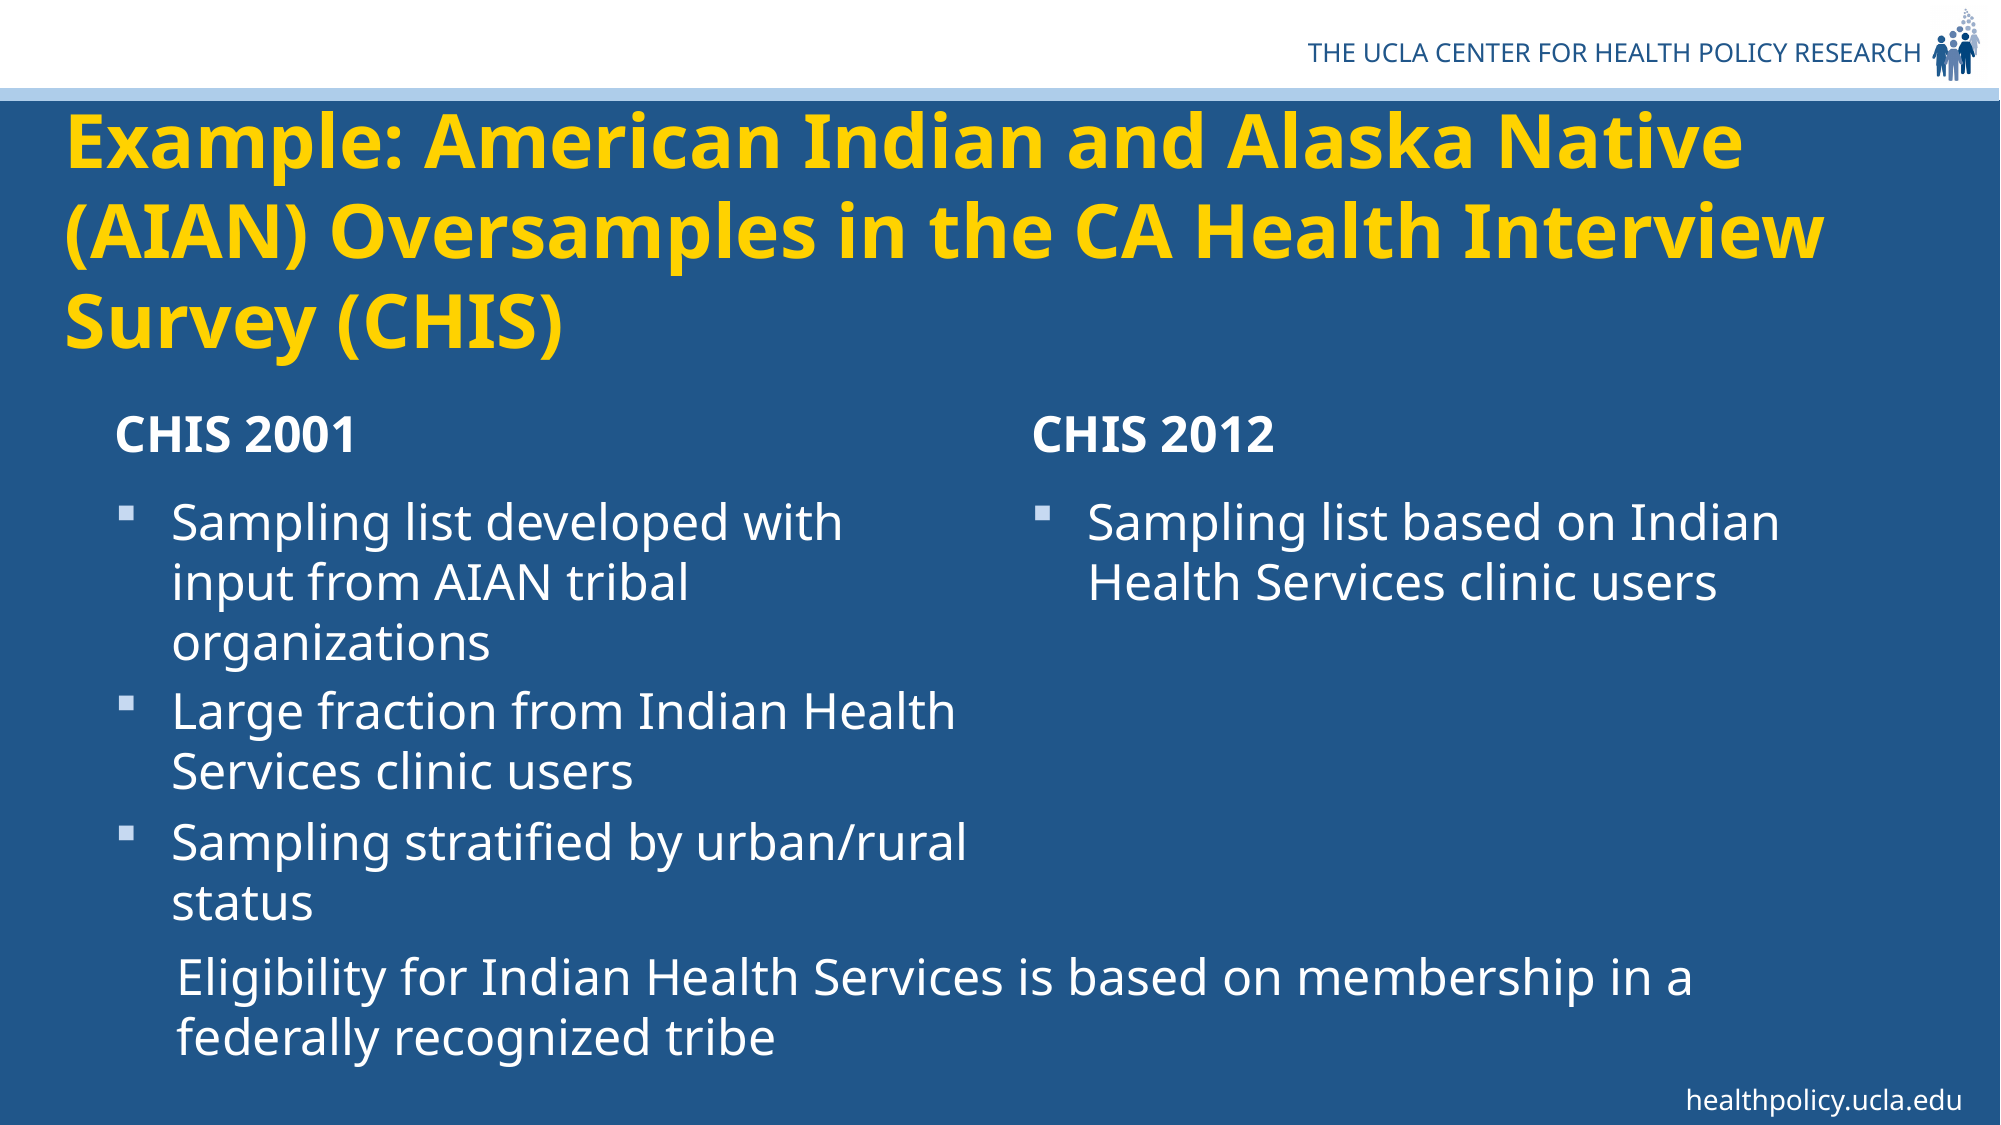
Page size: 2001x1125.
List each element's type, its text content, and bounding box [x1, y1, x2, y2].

list CHIS 2001 [99, 364, 984, 471]
list Sampling list developed with input from AIAN tribal organizations Large fraction from Indian Health Services clinic users Sampling stratified by urban/rural status [99, 482, 984, 939]
picture [1930, 2, 1988, 83]
title Example: American Indian and Alaska Native (AIAN) Oversamples in the CA Health Interview Survey (CHIS) [49, 135, 1951, 324]
list CHIS 2012 [1015, 364, 1901, 471]
list Sampling list based on Indian Health Services clinic users [1015, 482, 1901, 920]
text_box Eligibility for Indian Health Services is based on membership in a federally recognized tribe [161, 937, 1838, 1073]
